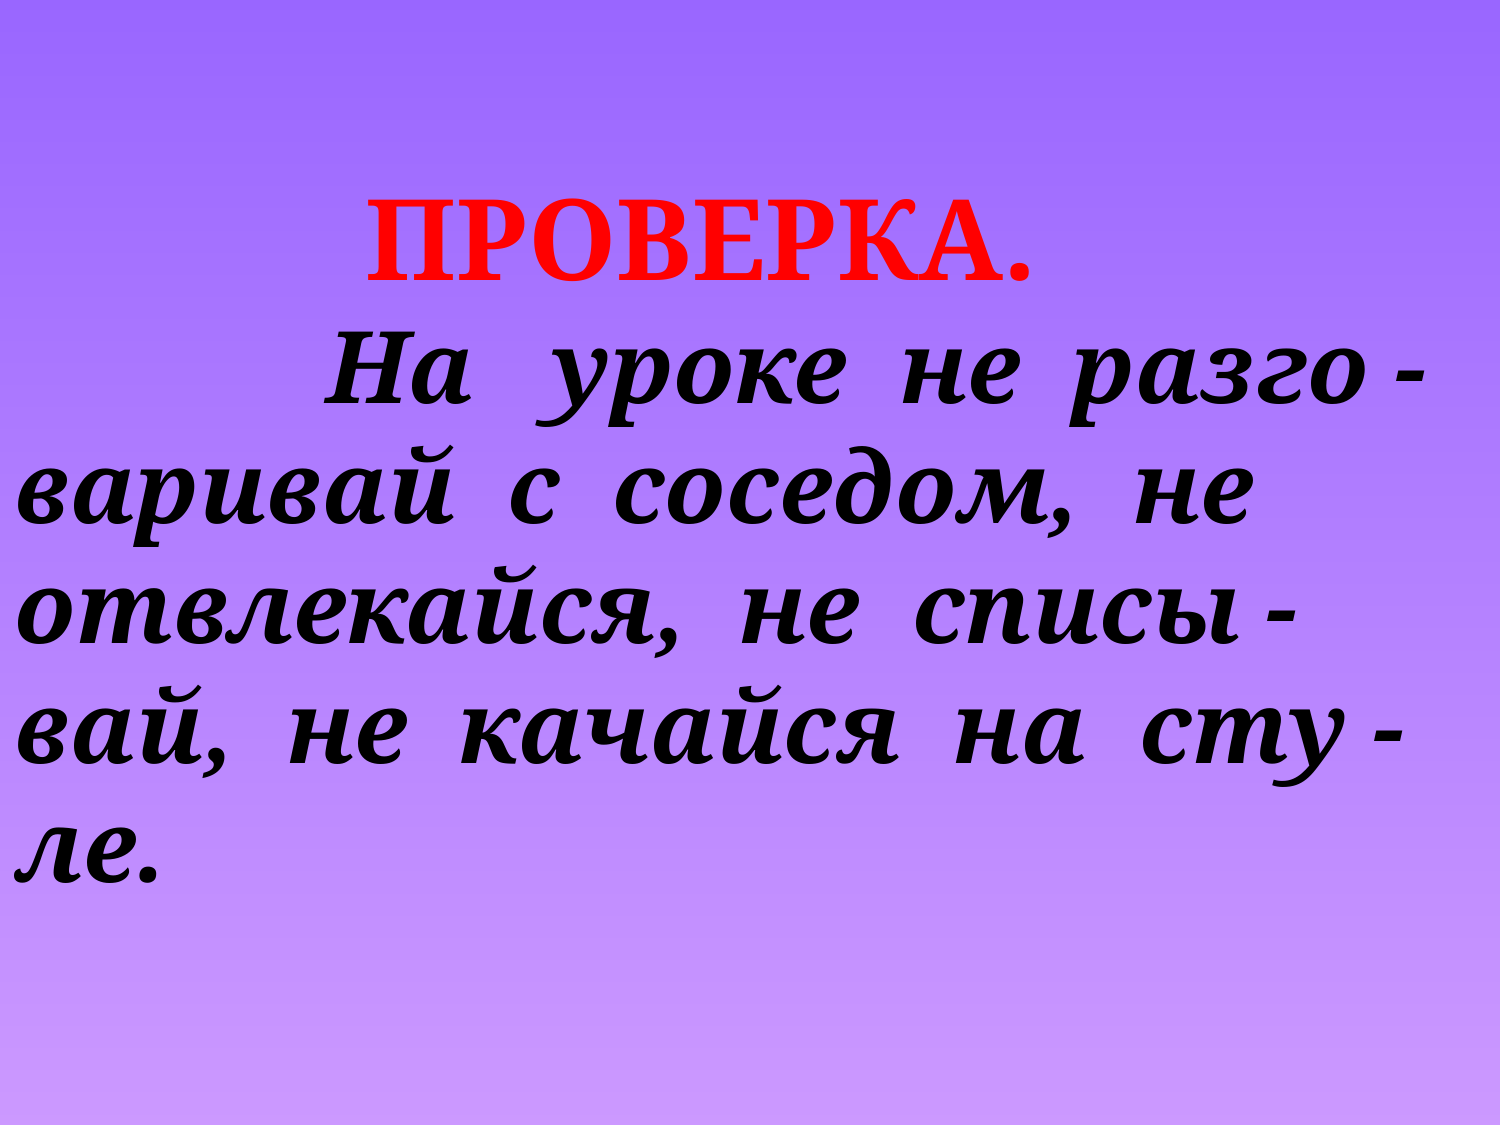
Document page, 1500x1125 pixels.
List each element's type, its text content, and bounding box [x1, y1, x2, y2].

text_box ПРОВЕРКА. На уроке не разго -варивай с соседом, не отвлекайся, не списы -вай, не качайся на сту -ле. [0, 160, 1500, 911]
